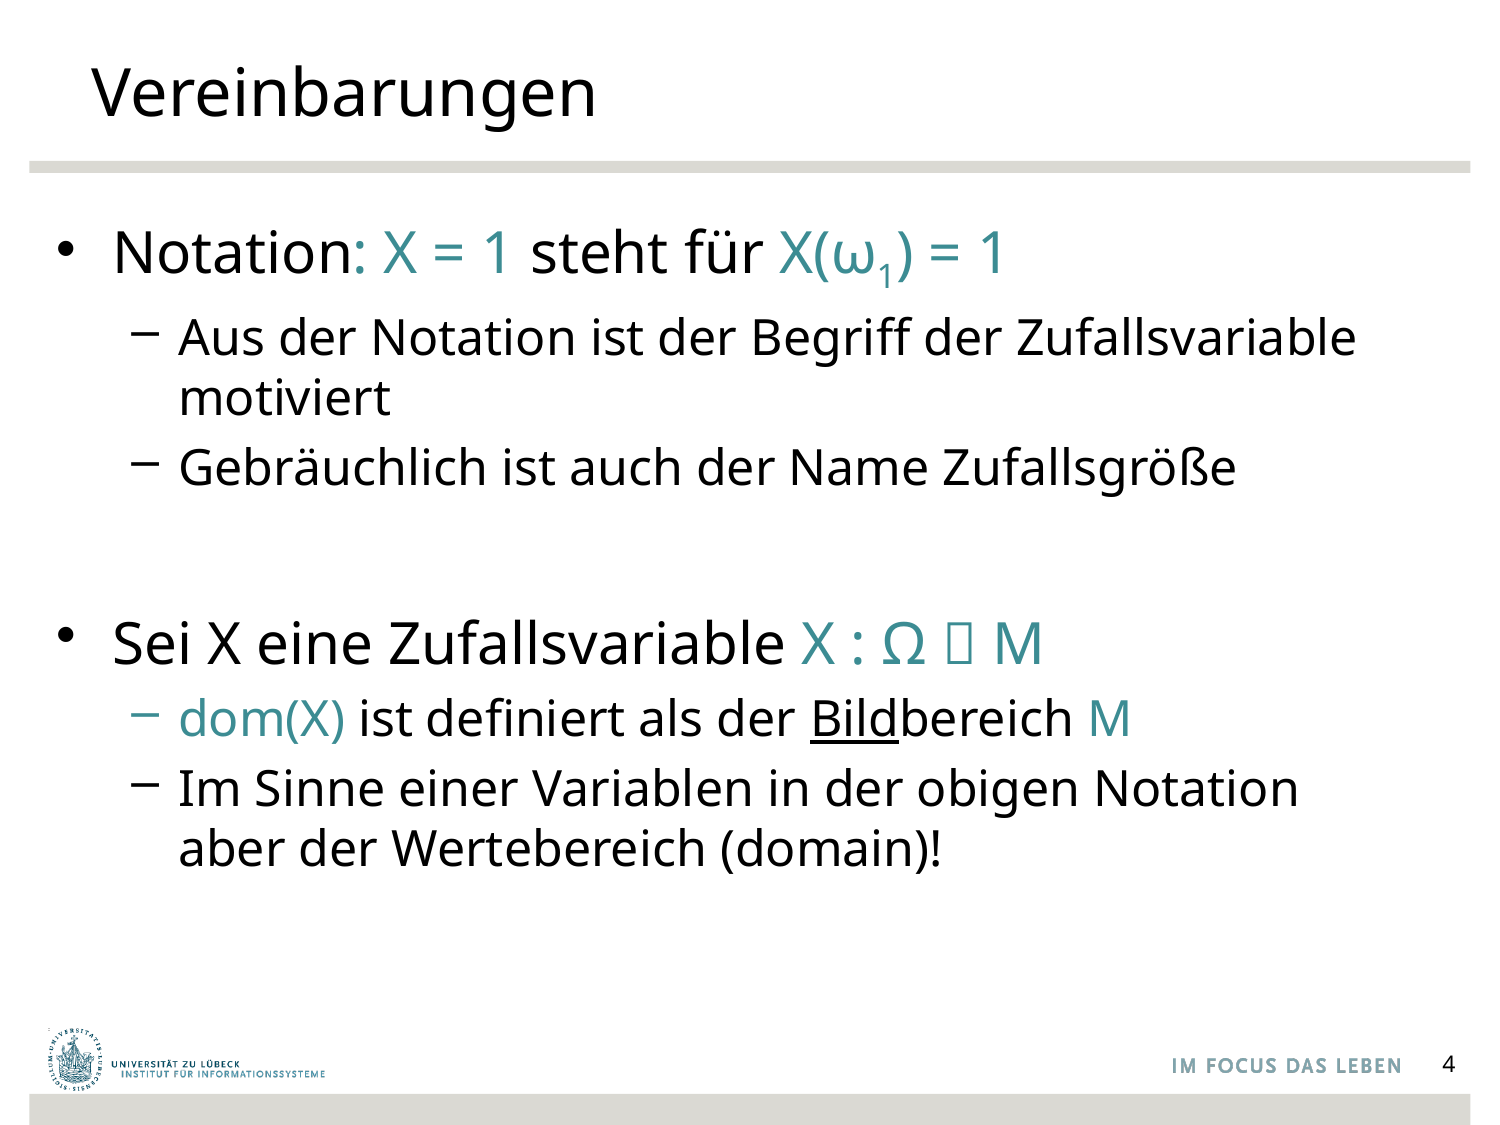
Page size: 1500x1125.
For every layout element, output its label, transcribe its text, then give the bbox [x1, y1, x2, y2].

picture [1173, 1058, 1305, 1073]
title Vereinbarungen [76, 42, 1427, 126]
list Notation: X = 1 steht für X(ω1) = 1 Aus der Notation ist der Begriff der Zufallsvariable motiviert Gebräuchlich ist auch der Name Zufallsgröße Sei X eine Zufallsvariable X : Ω  M dom(X) ist definiert als der Bildbereich M Im Sinne einer Variablen in der obigen Notation aber der Wertebereich (domain)! [41, 208, 1437, 1024]
slide_number 4 [1305, 1050, 1471, 1083]
